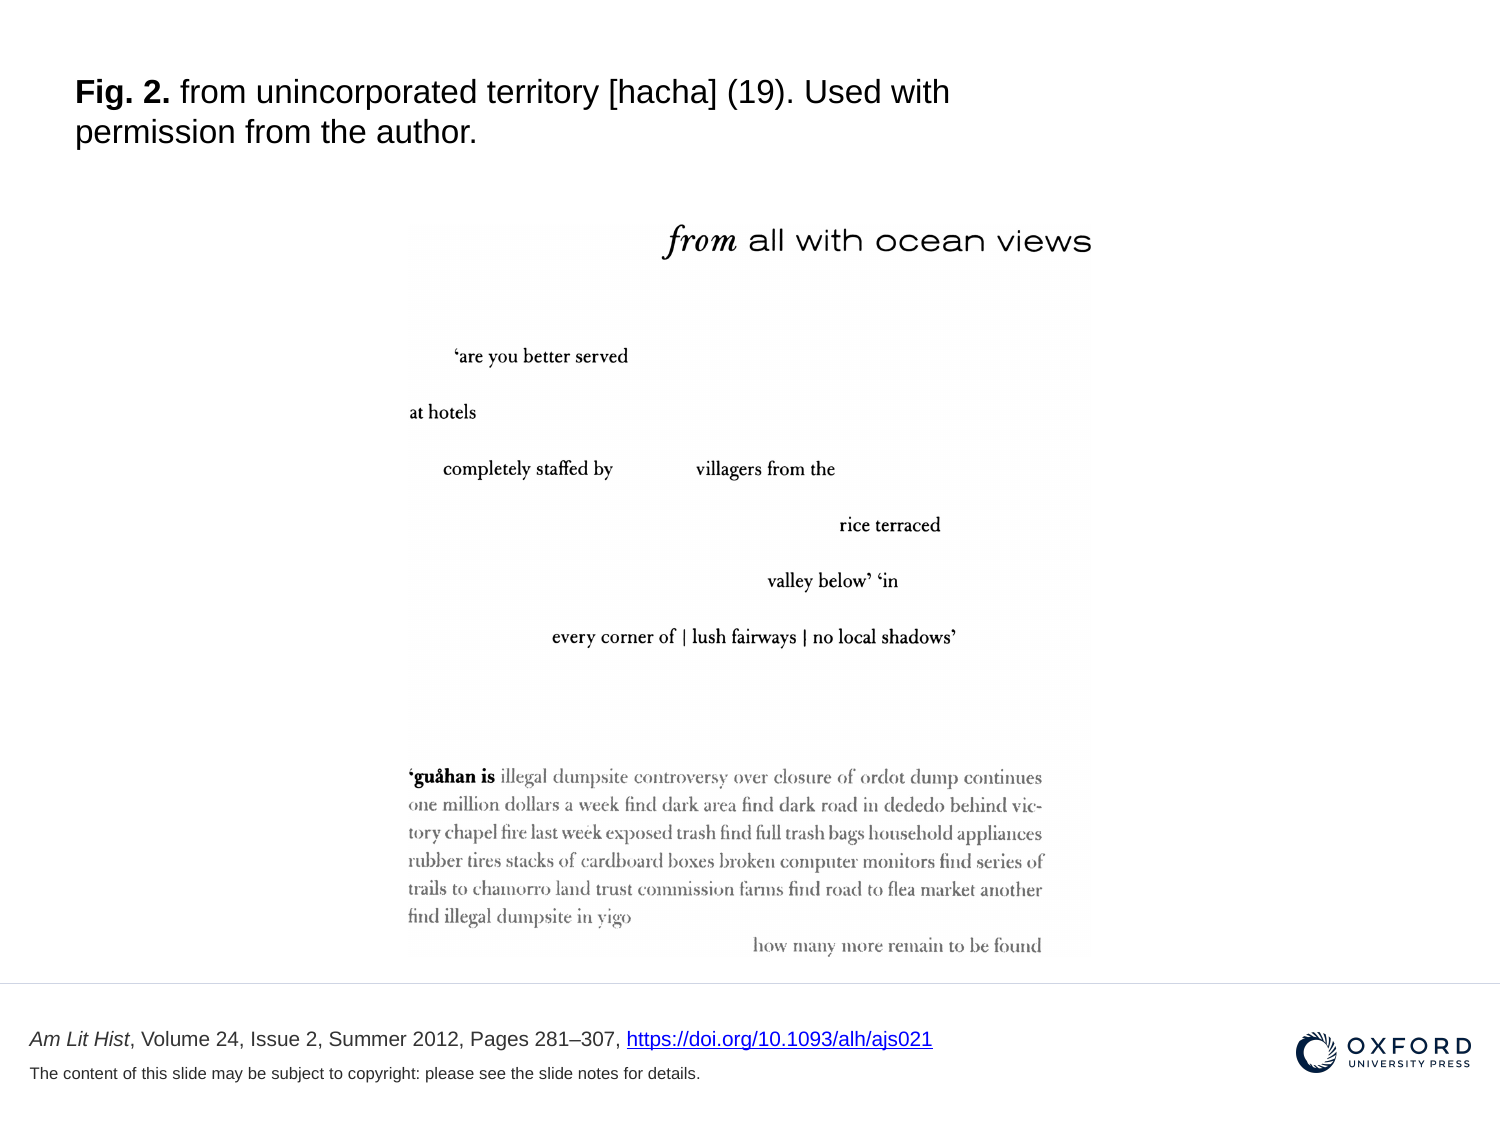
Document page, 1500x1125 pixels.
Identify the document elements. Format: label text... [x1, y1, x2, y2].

title Fig. 2. from unincorporated territory [hacha] (19). Used with permission from the author. [75, 69, 1078, 171]
picture [1296, 1032, 1471, 1073]
picture [408, 224, 1091, 957]
footer Am Lit Hist, Volume 24, Issue 2, Summer 2012, Pages 281–307, https://doi.org/10.1093/alh/ajs021 The content of this slide may be subject to copyright: please see the slide notes for details. [0, 983, 1260, 1125]
